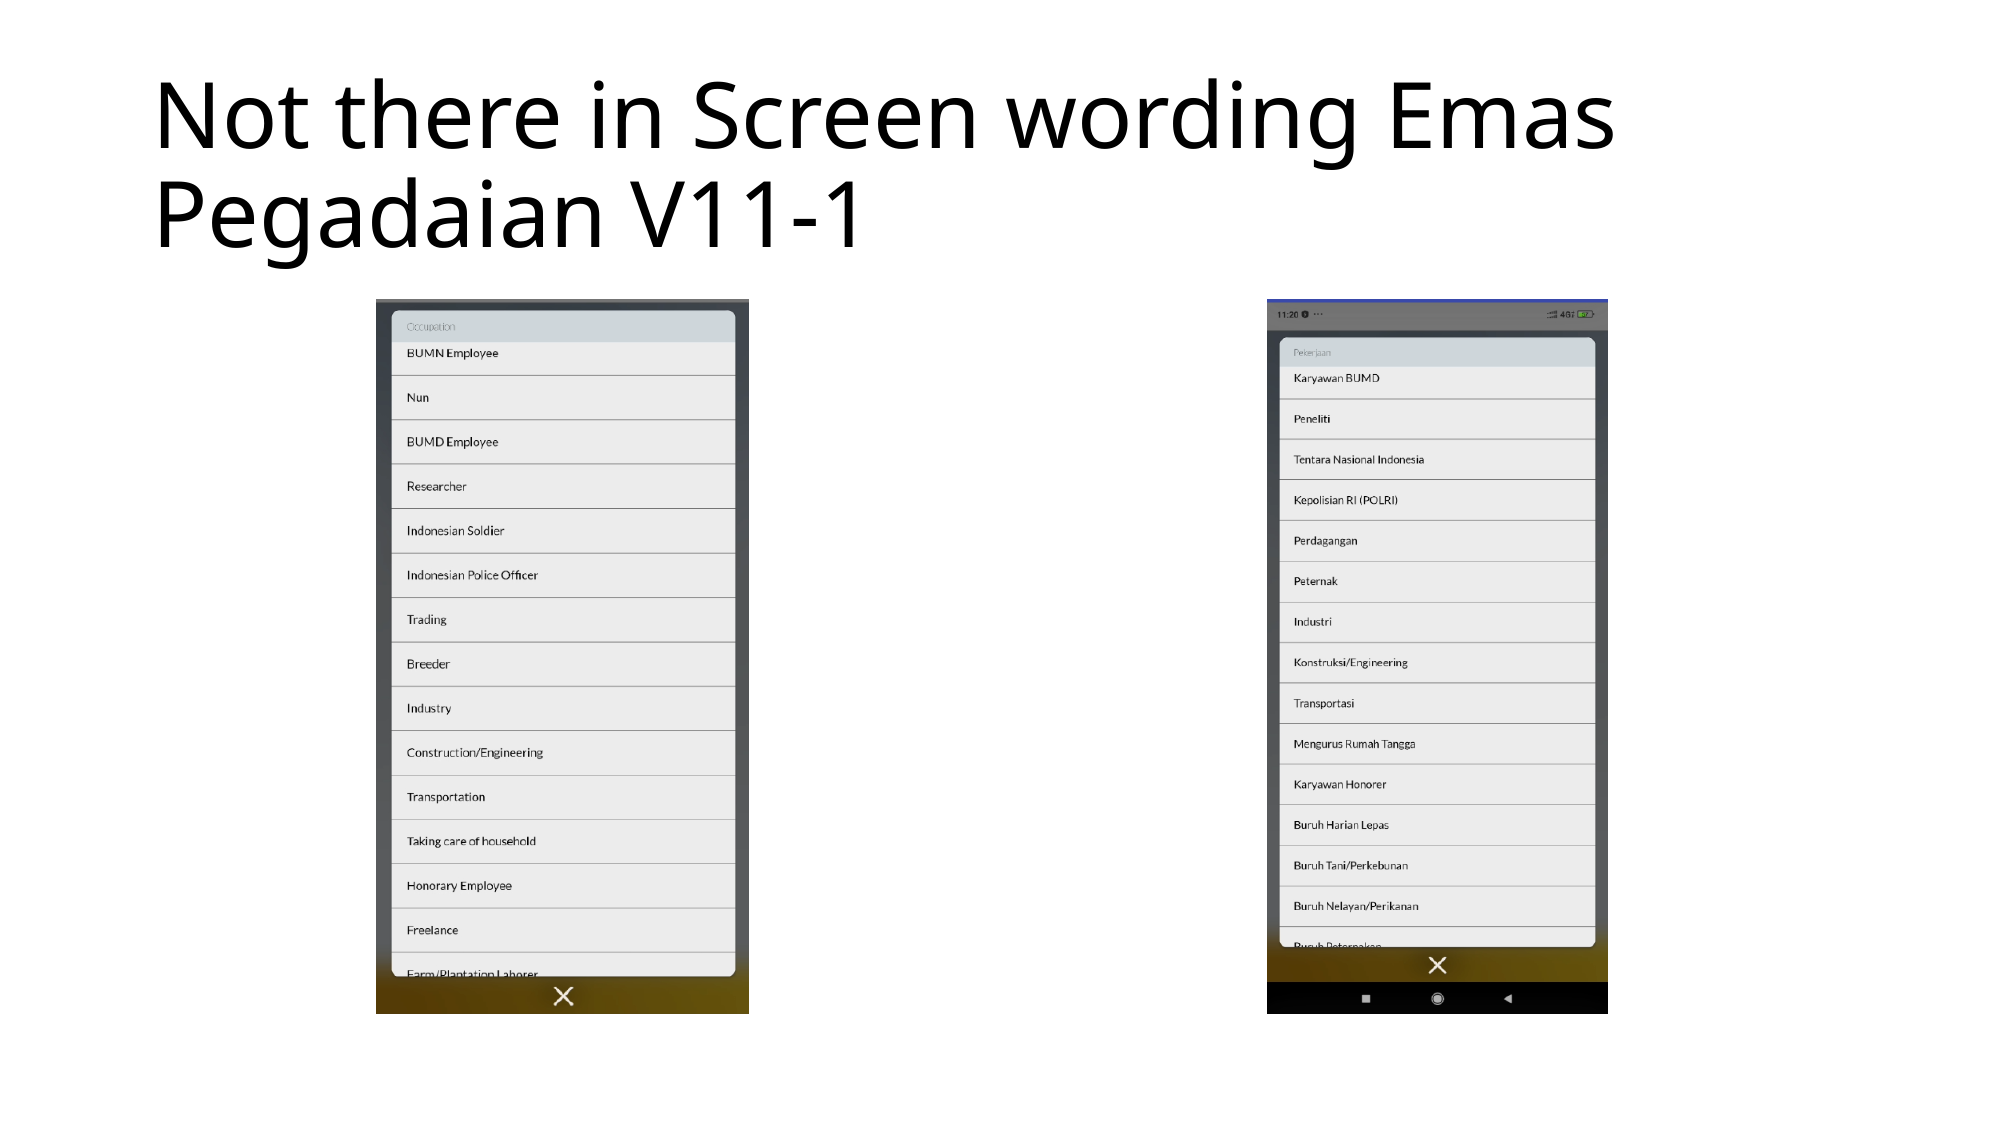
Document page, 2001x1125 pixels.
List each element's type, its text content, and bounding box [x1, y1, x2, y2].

title Not there in Screen wording Emas Pegadaian V11-1 [137, 59, 1863, 278]
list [376, 299, 749, 1014]
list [1267, 299, 1608, 1014]
